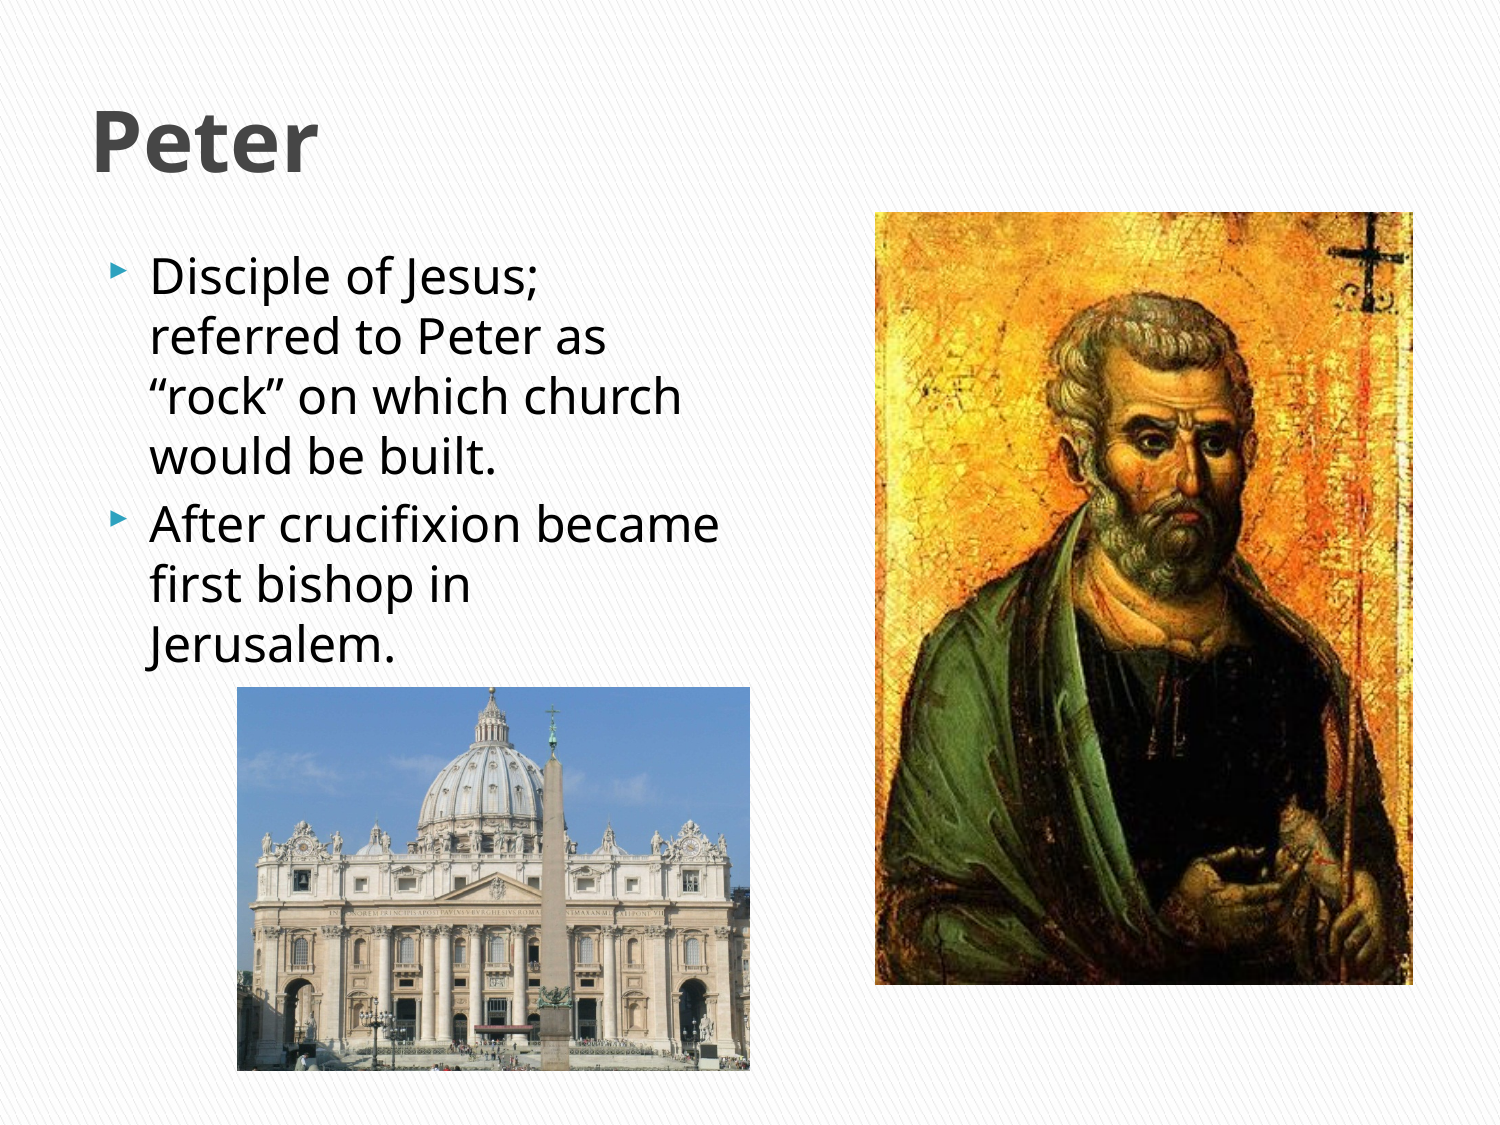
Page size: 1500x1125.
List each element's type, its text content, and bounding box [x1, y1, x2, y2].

list Disciple of Jesus; referred to Peter as “rock” on which church would be built. After crucifixion became first bishop in Jerusalem. [75, 236, 738, 1013]
picture [237, 687, 751, 1071]
picture [874, 212, 1413, 986]
title Peter [75, 44, 1425, 233]
